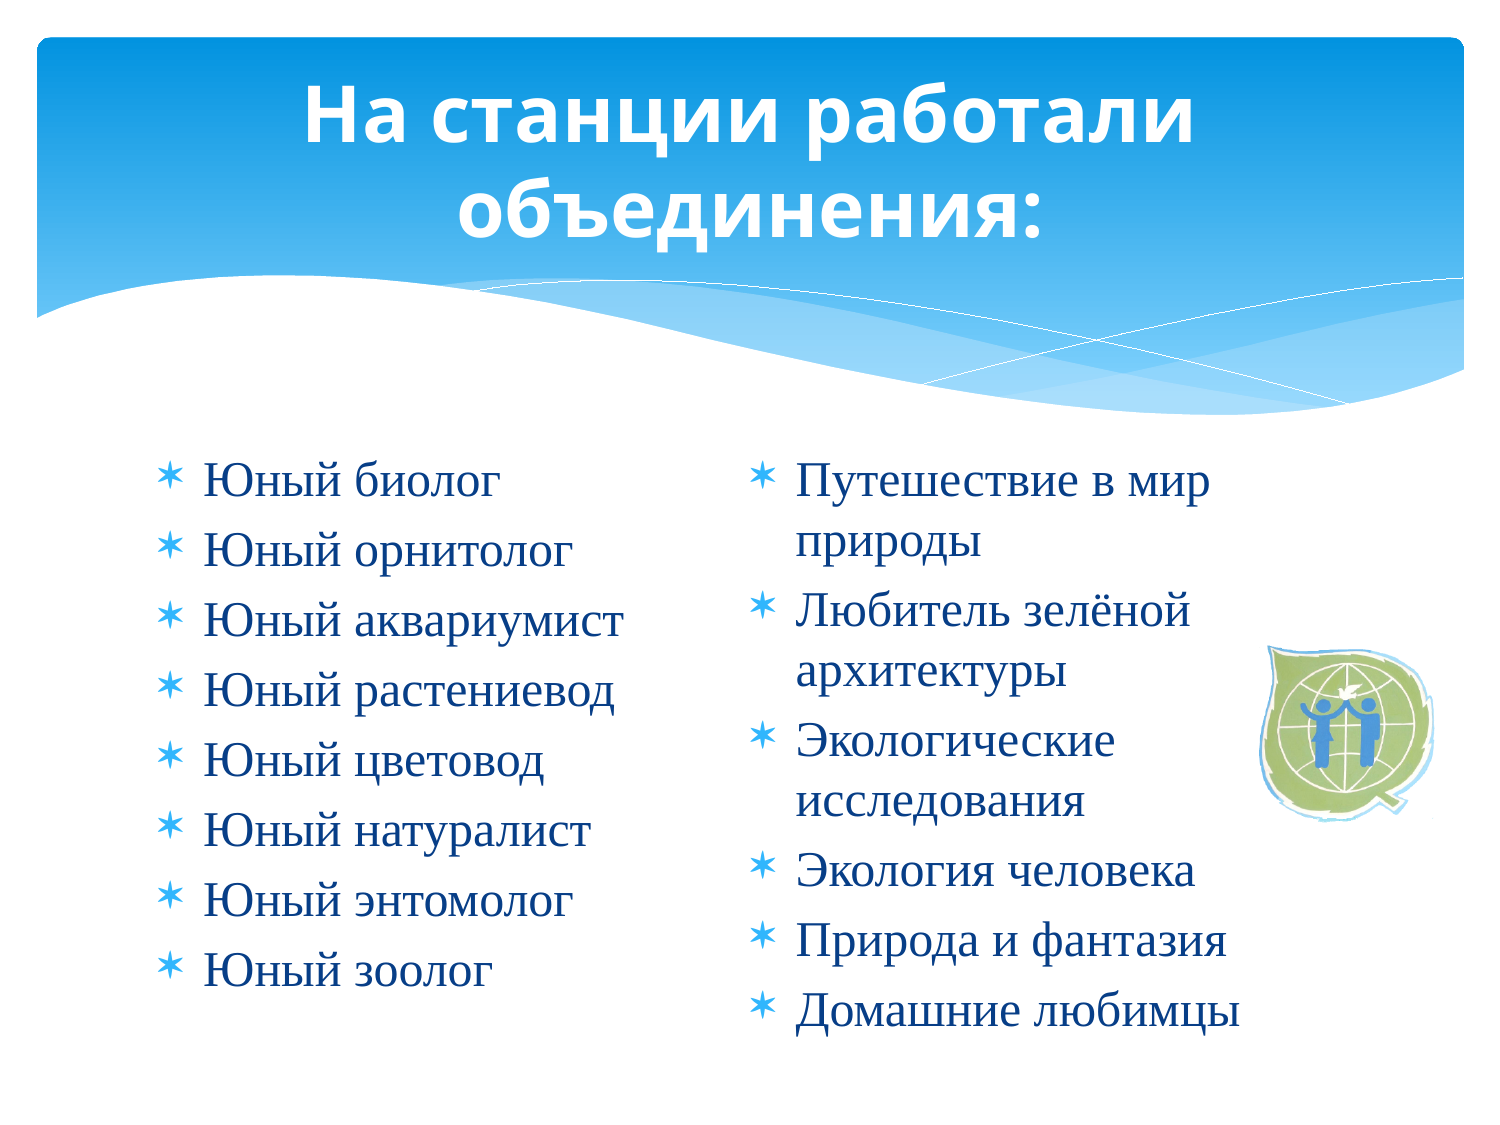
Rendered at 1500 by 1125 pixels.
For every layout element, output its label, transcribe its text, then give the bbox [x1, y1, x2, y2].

list Юный биолог Юный орнитолог Юный аквариумист Юный растениевод Юный цветовод Юный натуралист Юный энтомолог Юный зоолог Путешествие в мир природы Любитель зелёной архитектуры Экологические исследования Экология человека Природа и фантазия Домашние любимцы [143, 438, 1359, 1059]
picture [1257, 644, 1448, 831]
title На станции работали объединения: [75, 55, 1425, 261]
